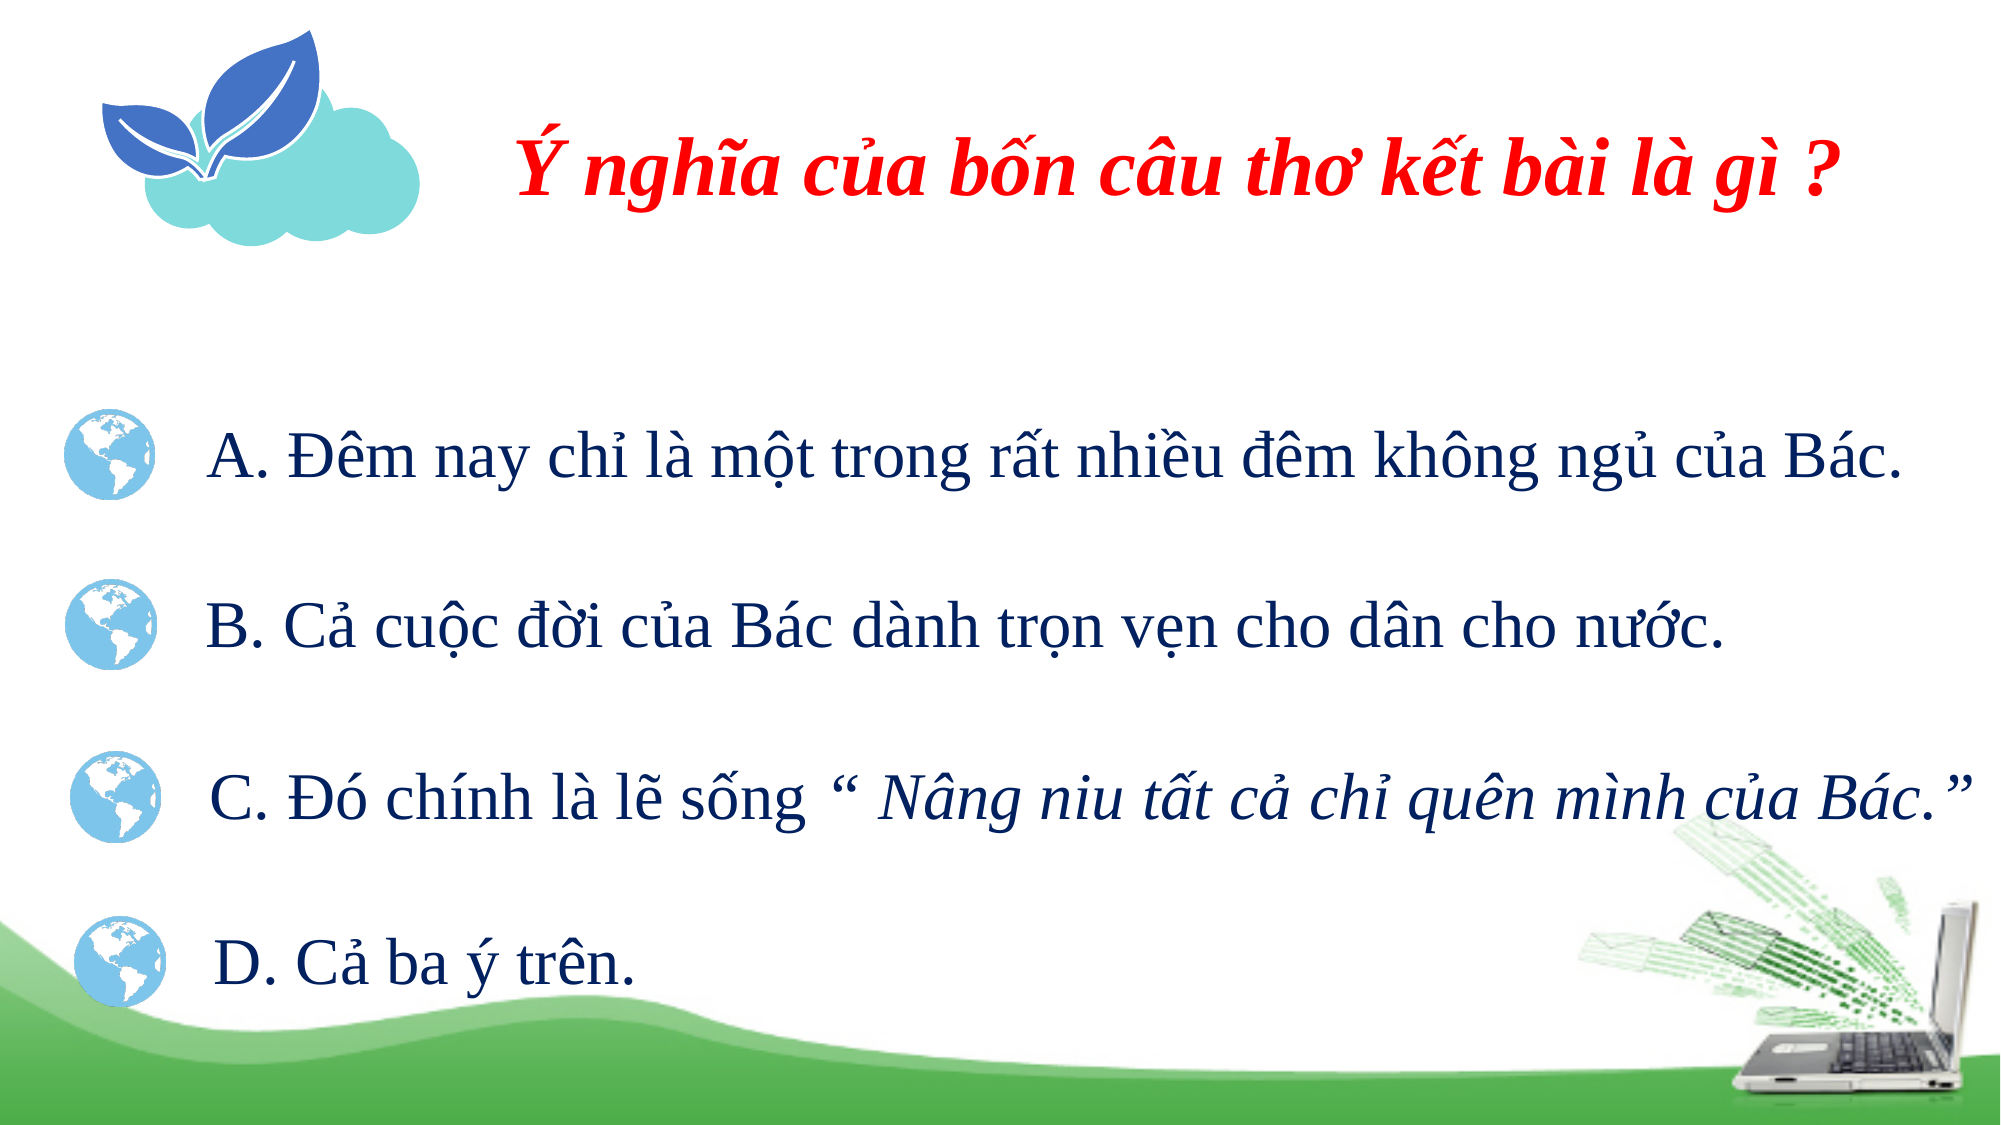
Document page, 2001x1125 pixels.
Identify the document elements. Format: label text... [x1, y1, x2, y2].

text_box A. Đêm nay chỉ là một trong rất nhiều đêm không ngủ của Bác. [191, 403, 1935, 499]
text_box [106, 20, 324, 195]
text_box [144, 69, 420, 247]
picture [0, 0, 2001, 1125]
text_box B. Cả cuộc đời của Bác dành trọn vẹn cho dân cho nước. [190, 573, 2000, 668]
text_box C. Đó chính là lẽ sống “ Nâng niu tất cả chỉ quên mình của Bác.” [194, 745, 2000, 841]
text_box D. Cả ba ý trên. [199, 910, 2000, 1005]
text_box Ý nghĩa của bốn câu thơ kết bài là gì ? [497, 104, 1899, 219]
